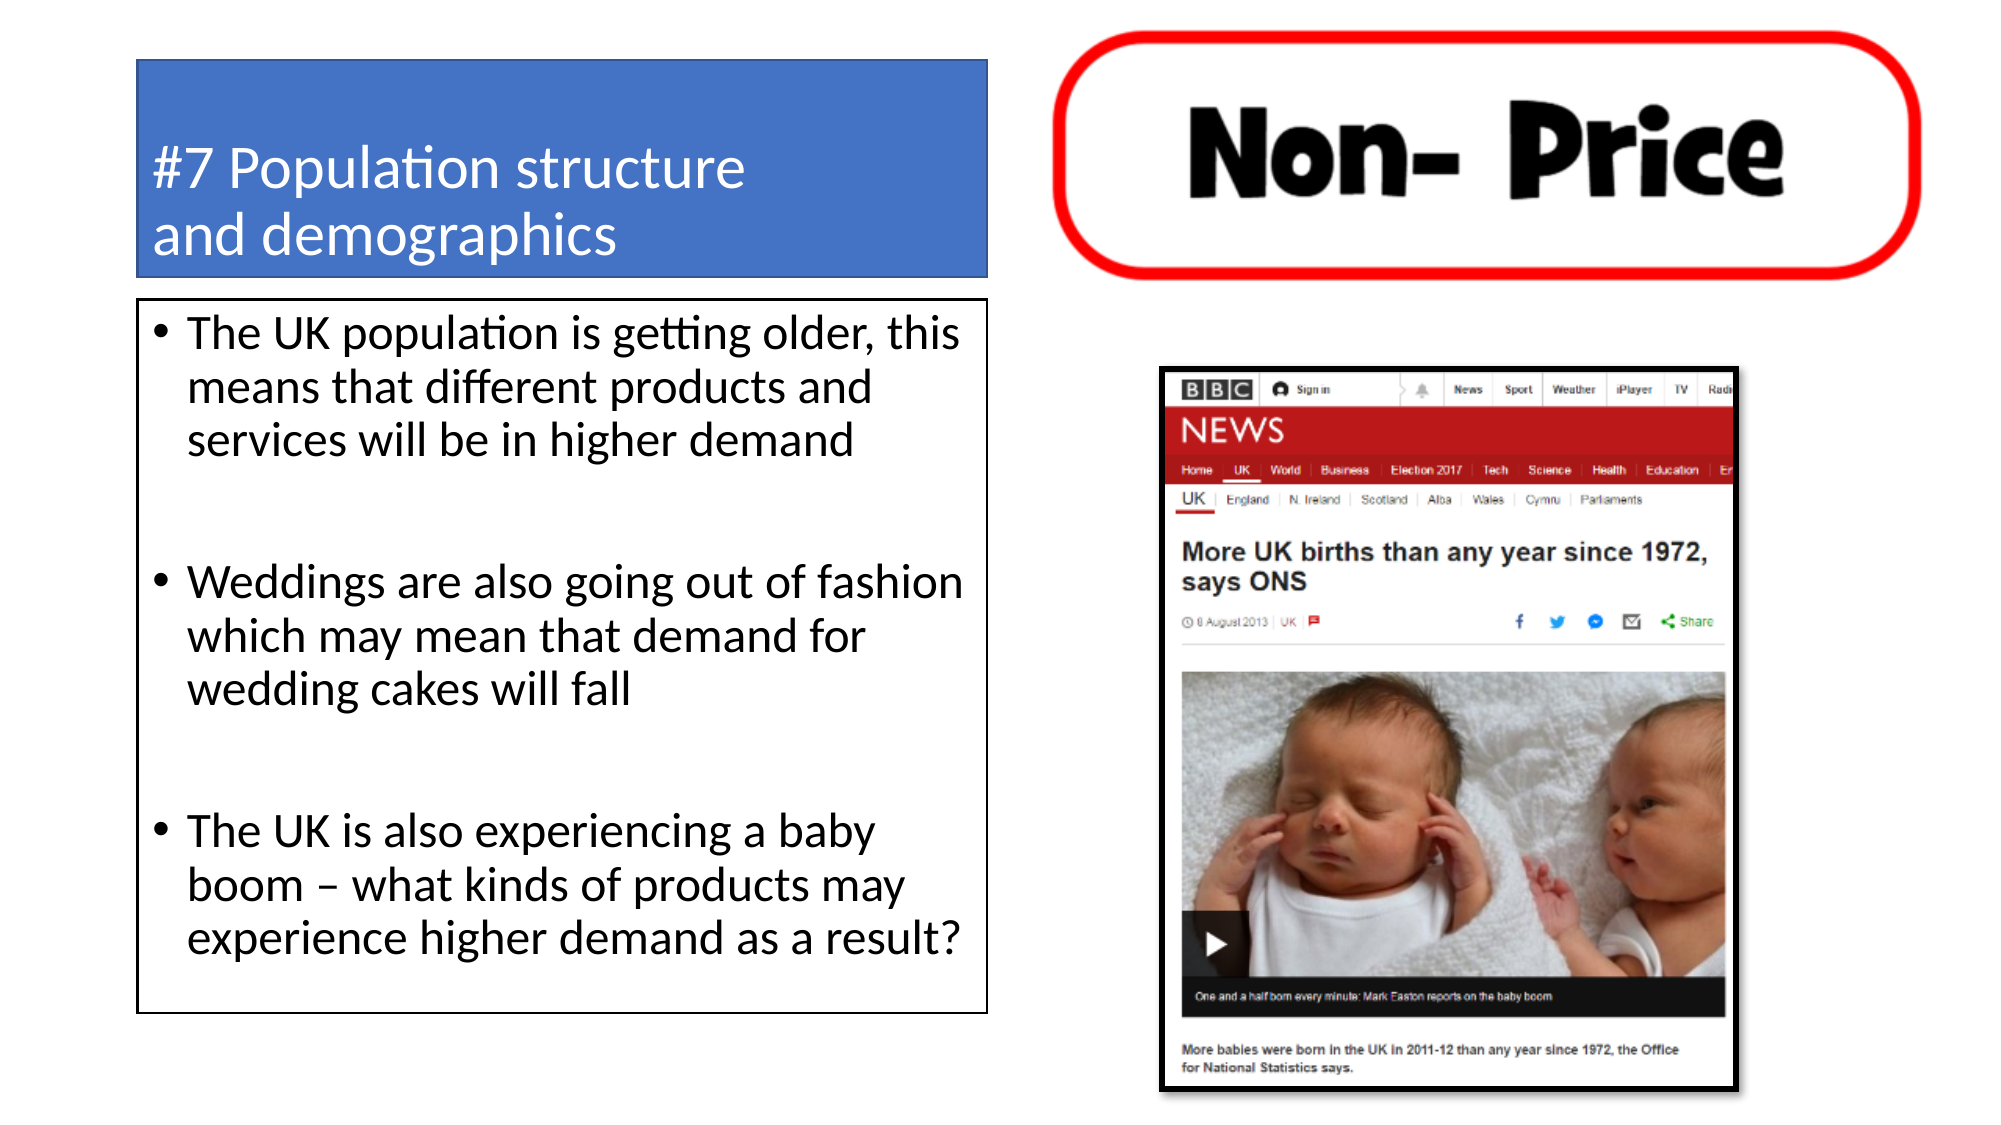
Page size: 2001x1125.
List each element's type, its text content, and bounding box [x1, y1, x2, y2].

picture [1017, 0, 2000, 325]
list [1165, 372, 1733, 1086]
title #7 Population structure and demographics [136, 59, 988, 278]
list The UK population is getting older, this means that different products and services will be in higher demand Weddings are also going out of fashion which may mean that demand for wedding cakes will fall The UK is also experiencing a baby boom – what kinds of products may experience higher demand as a result? [136, 298, 988, 1014]
